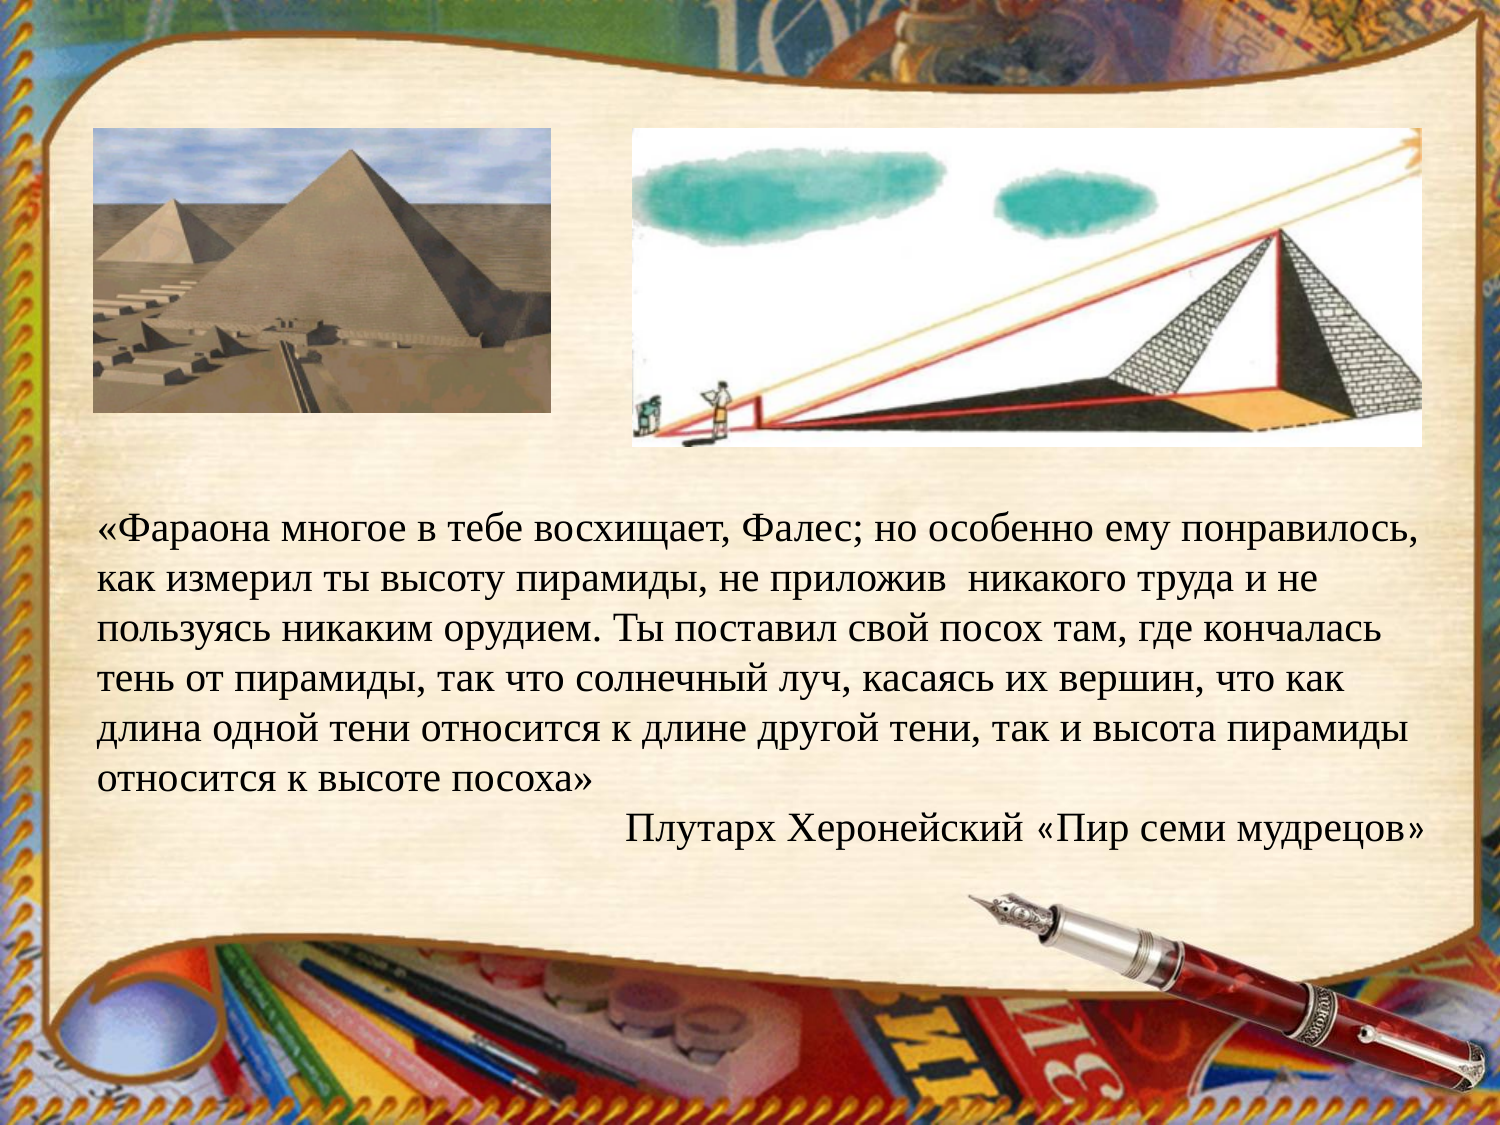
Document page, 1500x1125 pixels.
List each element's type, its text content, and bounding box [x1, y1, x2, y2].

text_box «Фараона многое в тебе восхищает, Фалес; но особенно ему понравилось, как измерил ты высоту пирамиды, не приложив никакого труда и не пользуясь никаким орудием. Ты поставил свой посох там, где кончалась тень от пирамиды, так что солнечный луч, касаясь их вершин, что как длина одной тени относится к длине другой тени, так и высота пирамиды относится к высоте посоха» Плутарх Херонейский «Пир семи мудрецов» [82, 492, 1442, 1008]
picture [0, 0, 1500, 1125]
